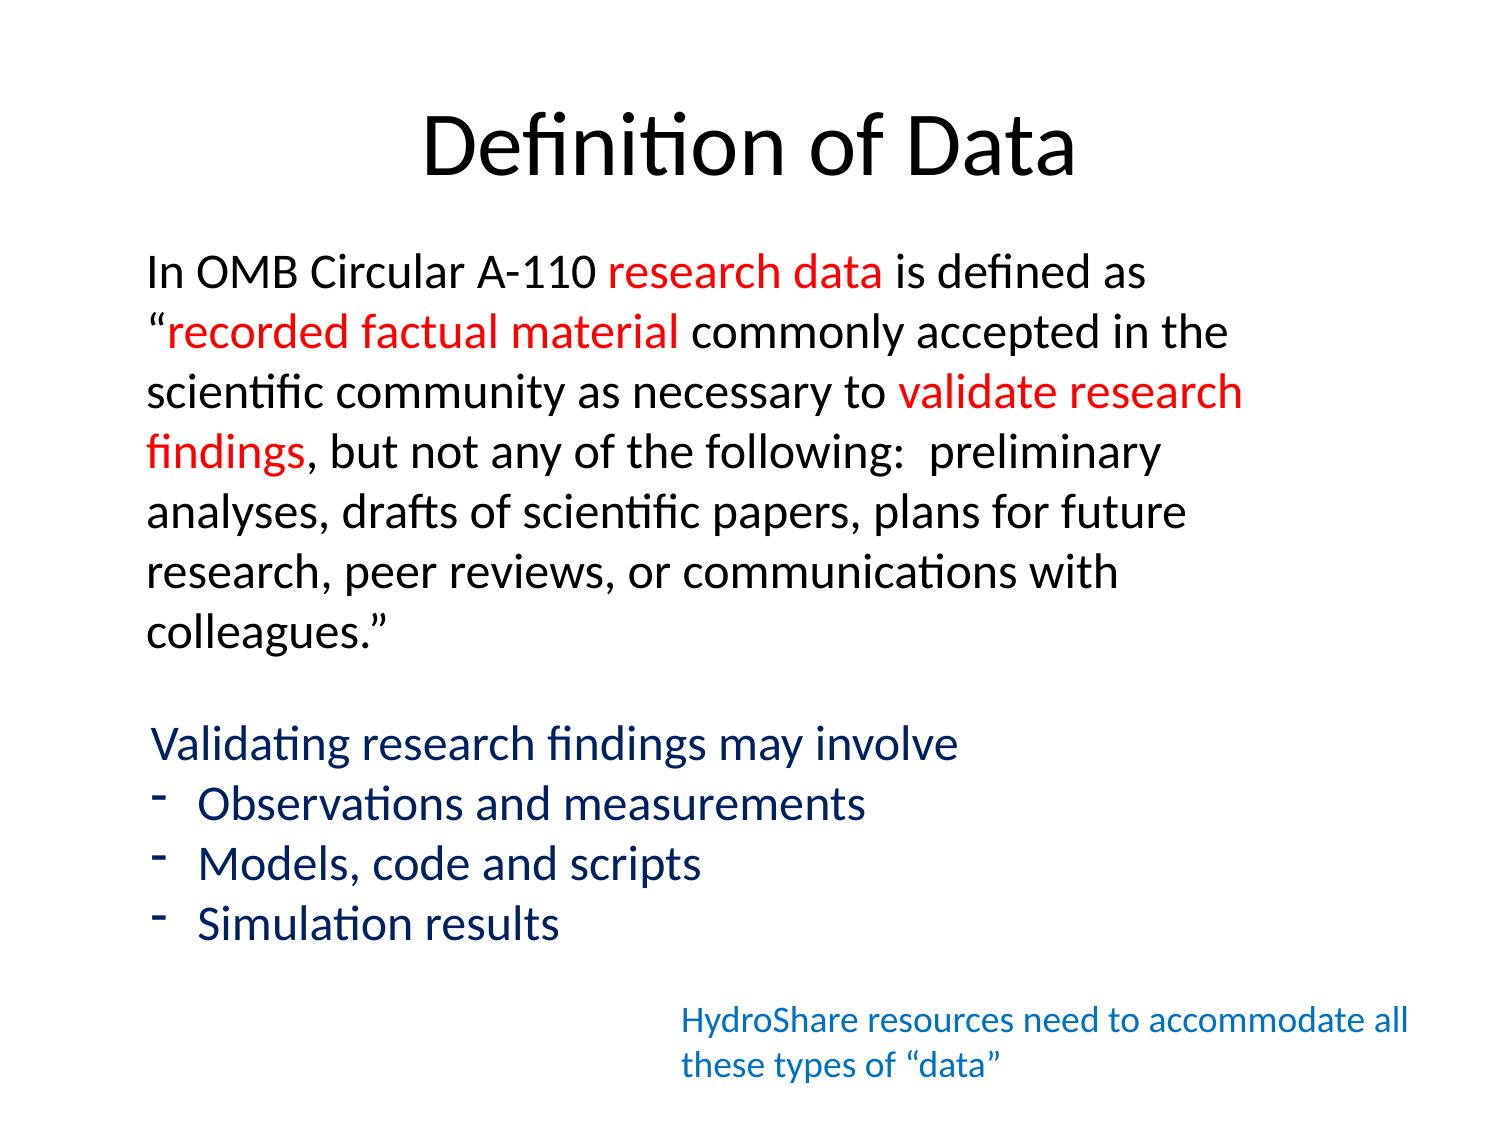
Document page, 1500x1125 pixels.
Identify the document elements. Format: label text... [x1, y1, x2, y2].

text_box Validating research findings may involve Observations and measurements Models, code and scripts Simulation results [135, 702, 974, 958]
title Definition of Data [75, 45, 1425, 233]
text_box HydroShare resources need to accommodate all these types of “data” [666, 987, 1429, 1092]
text_box In OMB Circular A-110 research data is defined as “recorded factual material commonly accepted in the scientific community as necessary to validate research findings, but not any of the following: preliminary analyses, drafts of scientific papers, plans for future research, peer reviews, or communications with colleagues.” [131, 230, 1369, 666]
